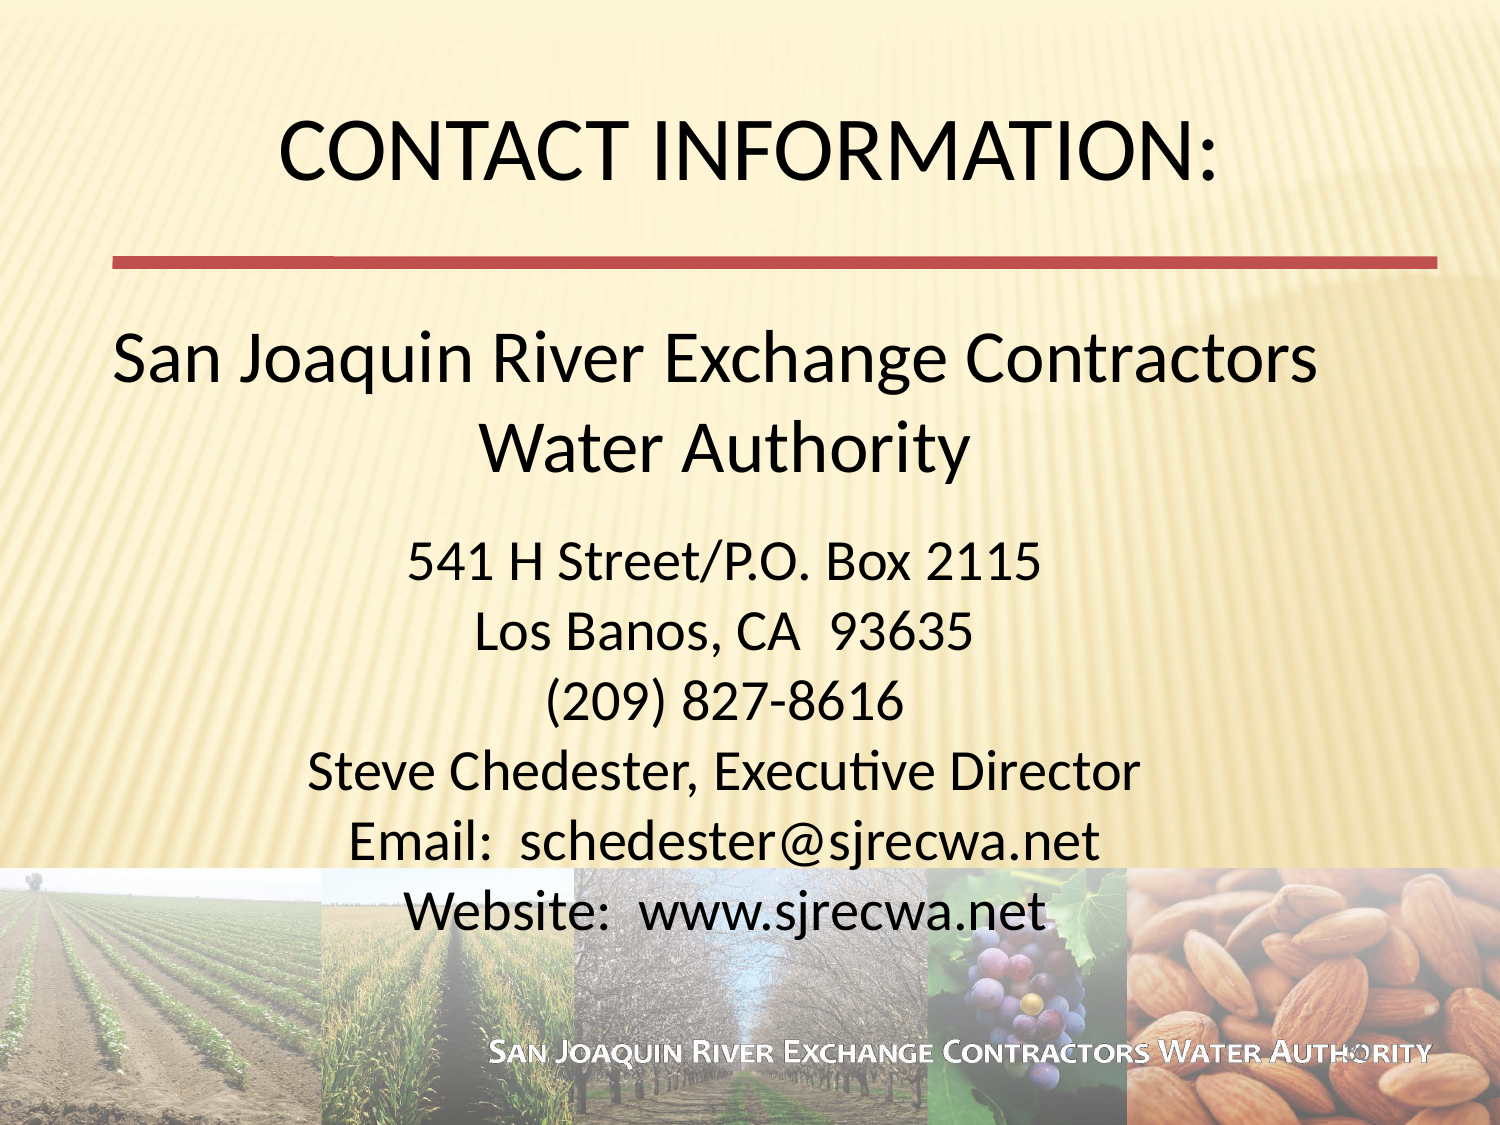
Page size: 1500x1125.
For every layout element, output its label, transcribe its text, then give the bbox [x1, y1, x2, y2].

slide_number 30 [1363, 1025, 1388, 1100]
title CONTACT INFORMATION: [0, 0, 1500, 288]
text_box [0, 288, 1500, 1125]
list San Joaquin River Exchange Contractors Water Authority 541 H Street/P.O. Box 2115 Los Banos, CA 93635 (209) 827-8616 Steve Chedester, Executive Director Email: schedester@sjrecwa.net Website: www.sjrecwa.net [87, 299, 1363, 1125]
